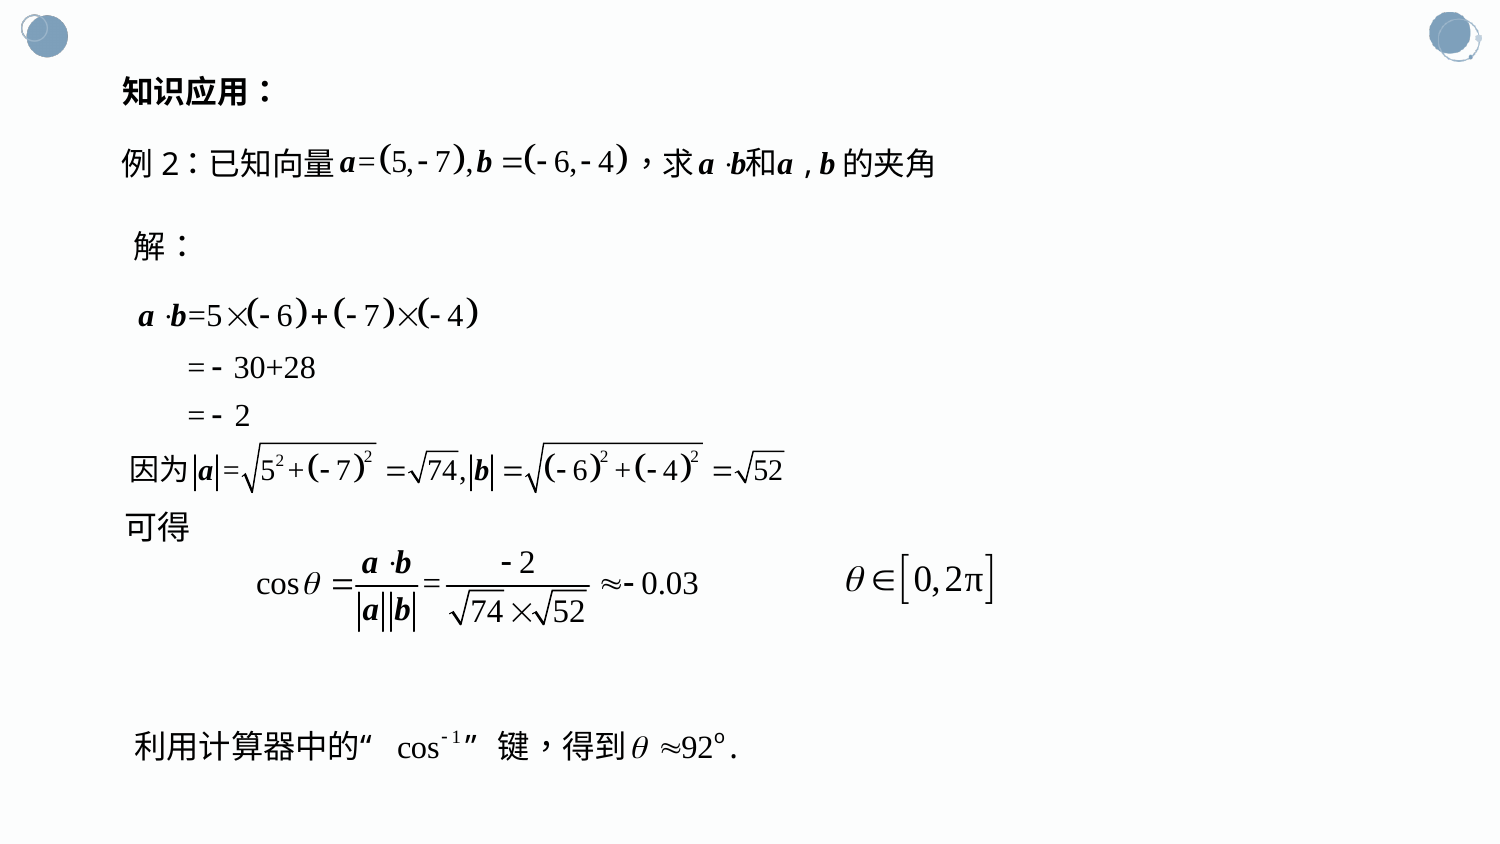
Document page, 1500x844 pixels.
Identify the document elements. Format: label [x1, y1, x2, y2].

picture [0, 1, 1406, 206]
picture [58, 216, 1458, 638]
picture [1411, 1, 1500, 73]
picture [69, 703, 1444, 788]
